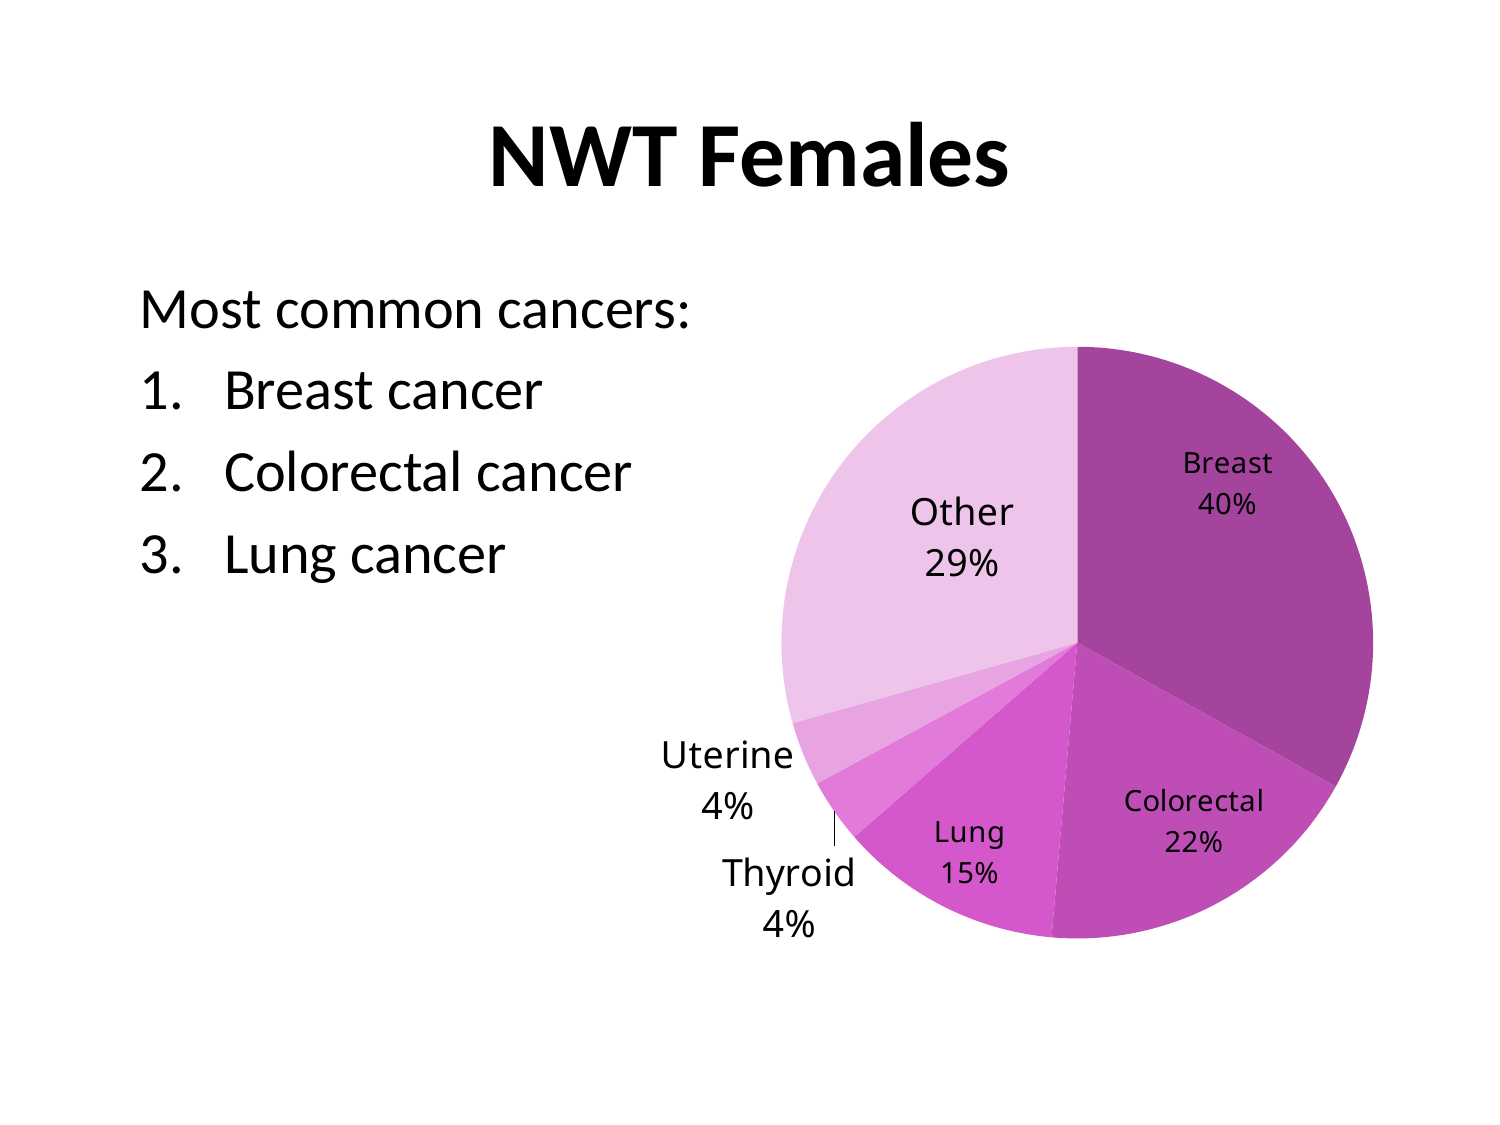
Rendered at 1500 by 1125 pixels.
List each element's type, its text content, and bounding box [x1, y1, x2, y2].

chart [574, 287, 1500, 1026]
text_box NWT Females [74, 87, 1425, 250]
text_box Most common cancers: Breast cancer Colorectal cancer Lung cancer [125, 262, 900, 713]
